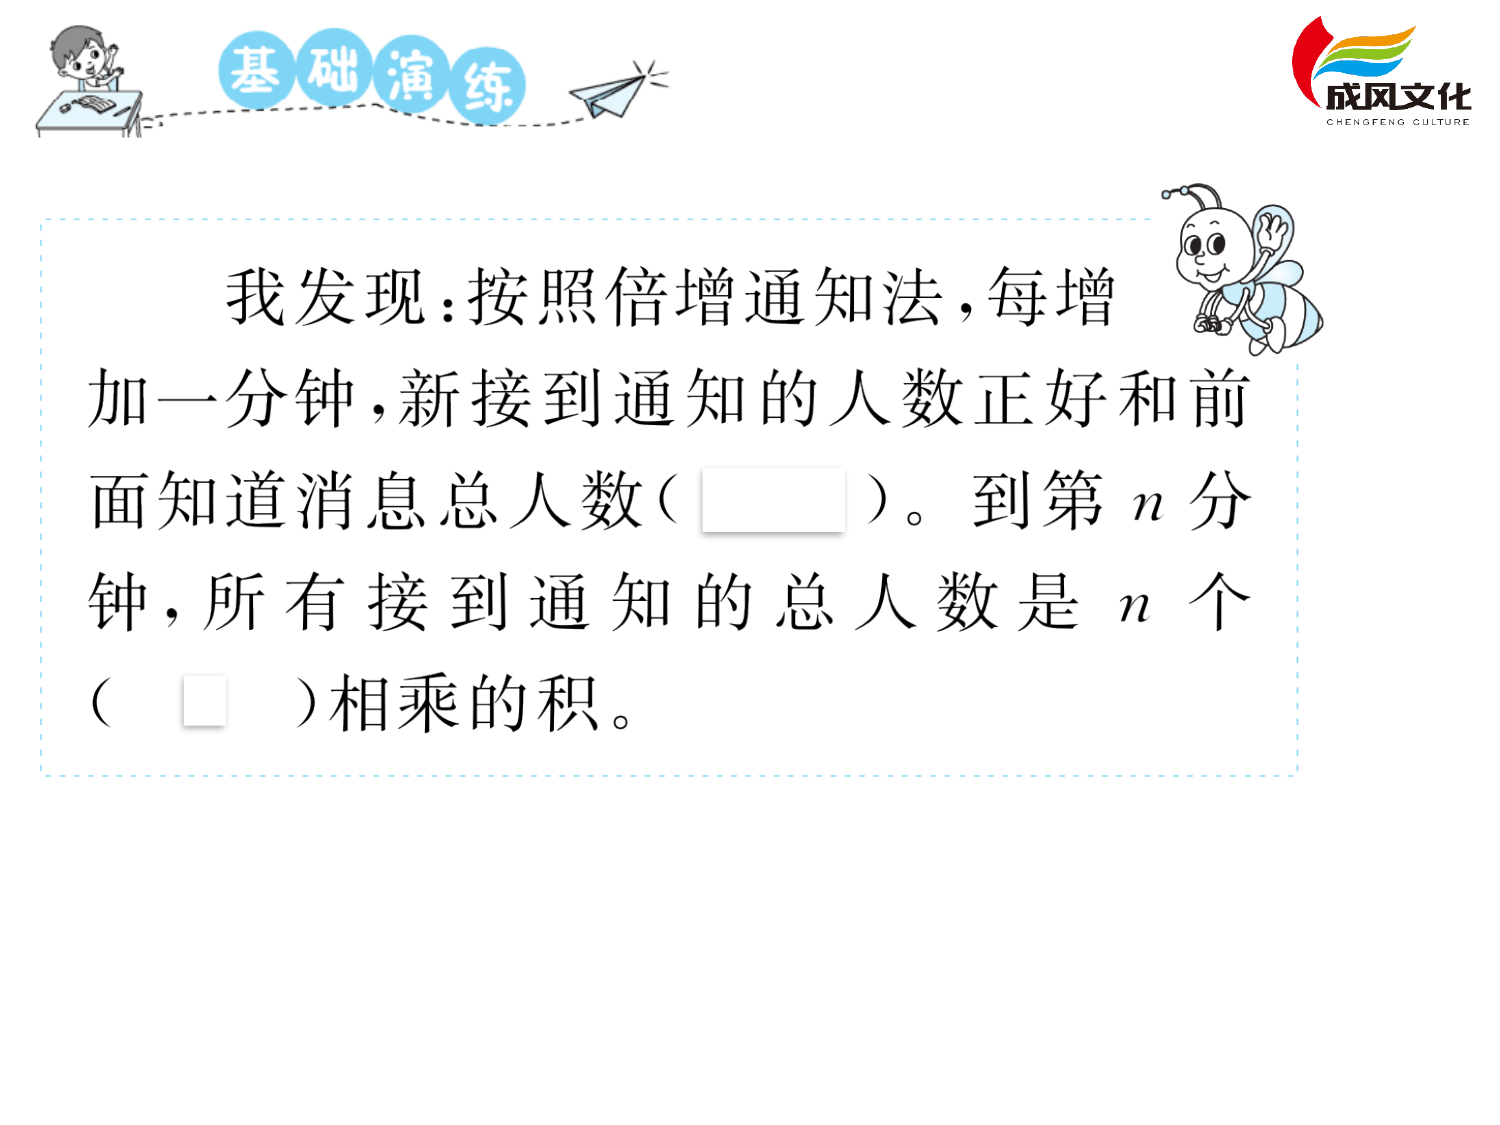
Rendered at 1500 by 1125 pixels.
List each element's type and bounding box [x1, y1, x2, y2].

picture [35, 176, 1453, 783]
picture [1281, 0, 1489, 136]
picture [29, 10, 680, 149]
